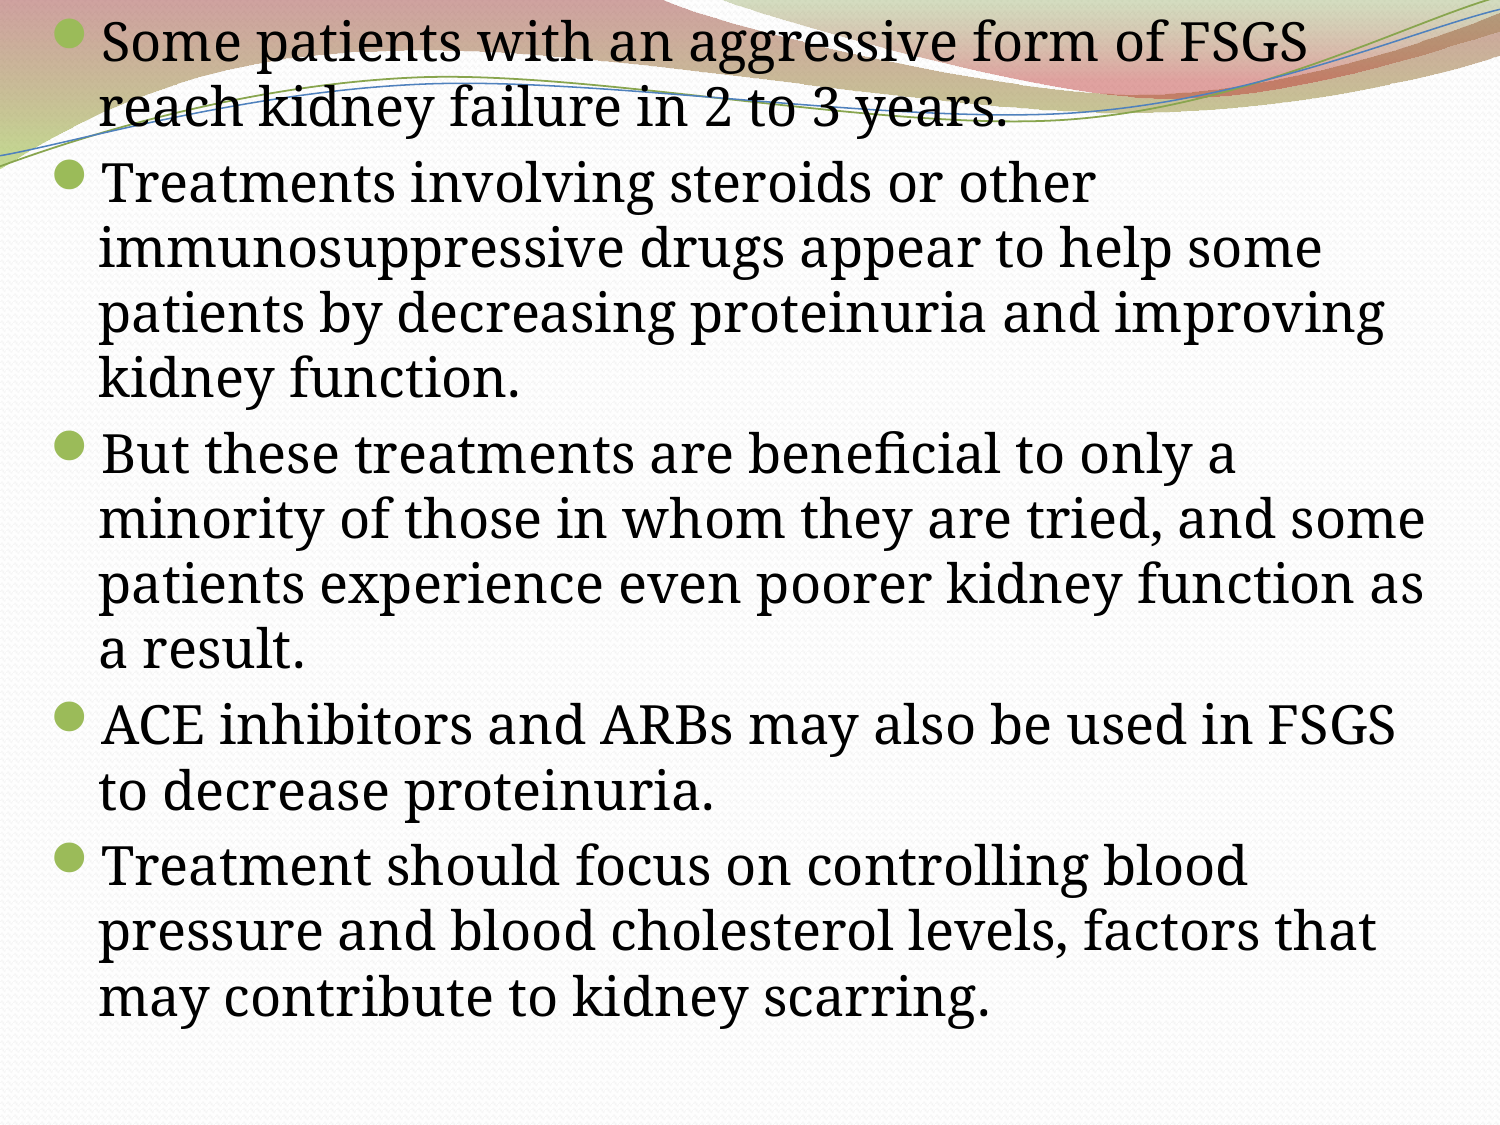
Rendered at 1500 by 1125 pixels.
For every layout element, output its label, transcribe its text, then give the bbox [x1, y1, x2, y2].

list Some patients with an aggressive form of FSGS reach kidney failure in 2 to 3 years. Treatments involving steroids or other immunosuppressive drugs appear to help some patients by decreasing proteinuria and improving kidney function. But these treatments are beneficial to only a minority of those in whom they are tried, and some patients experience even poorer kidney function as a result. ACE inhibitors and ARBs may also be used in FSGS to decrease proteinuria. Treatment should focus on controlling blood pressure and blood cholesterol levels, factors that may contribute to kidney scarring. [35, 0, 1465, 1090]
